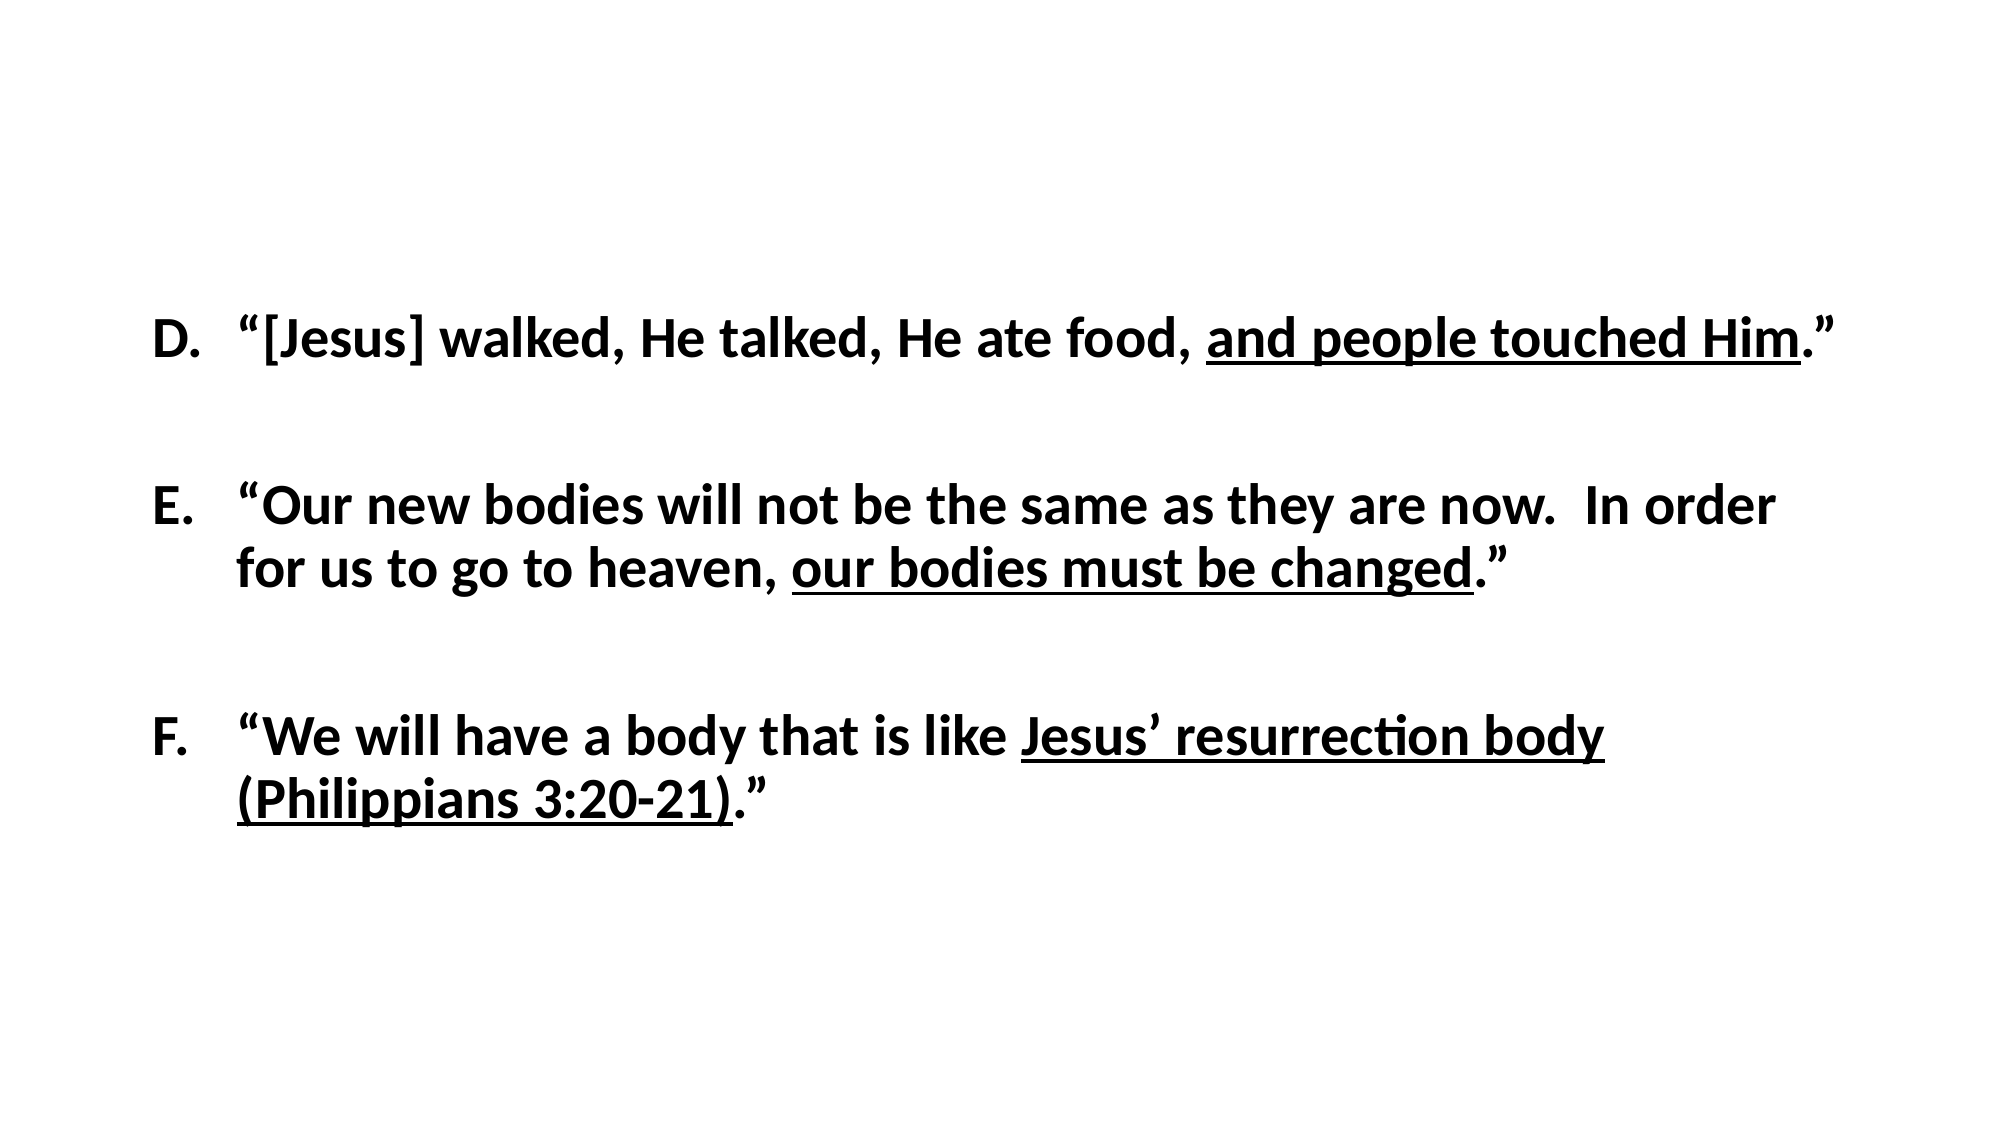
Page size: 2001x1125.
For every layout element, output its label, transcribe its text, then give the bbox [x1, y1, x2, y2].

list “[Jesus] walked, He talked, He ate food, and people touched Him.” “Our new bodies will not be the same as they are now. In order for us to go to heaven, our bodies must be changed.” “We will have a body that is like Jesus’ resurrection body (Philippians 3:20-21).” [137, 299, 1863, 1014]
